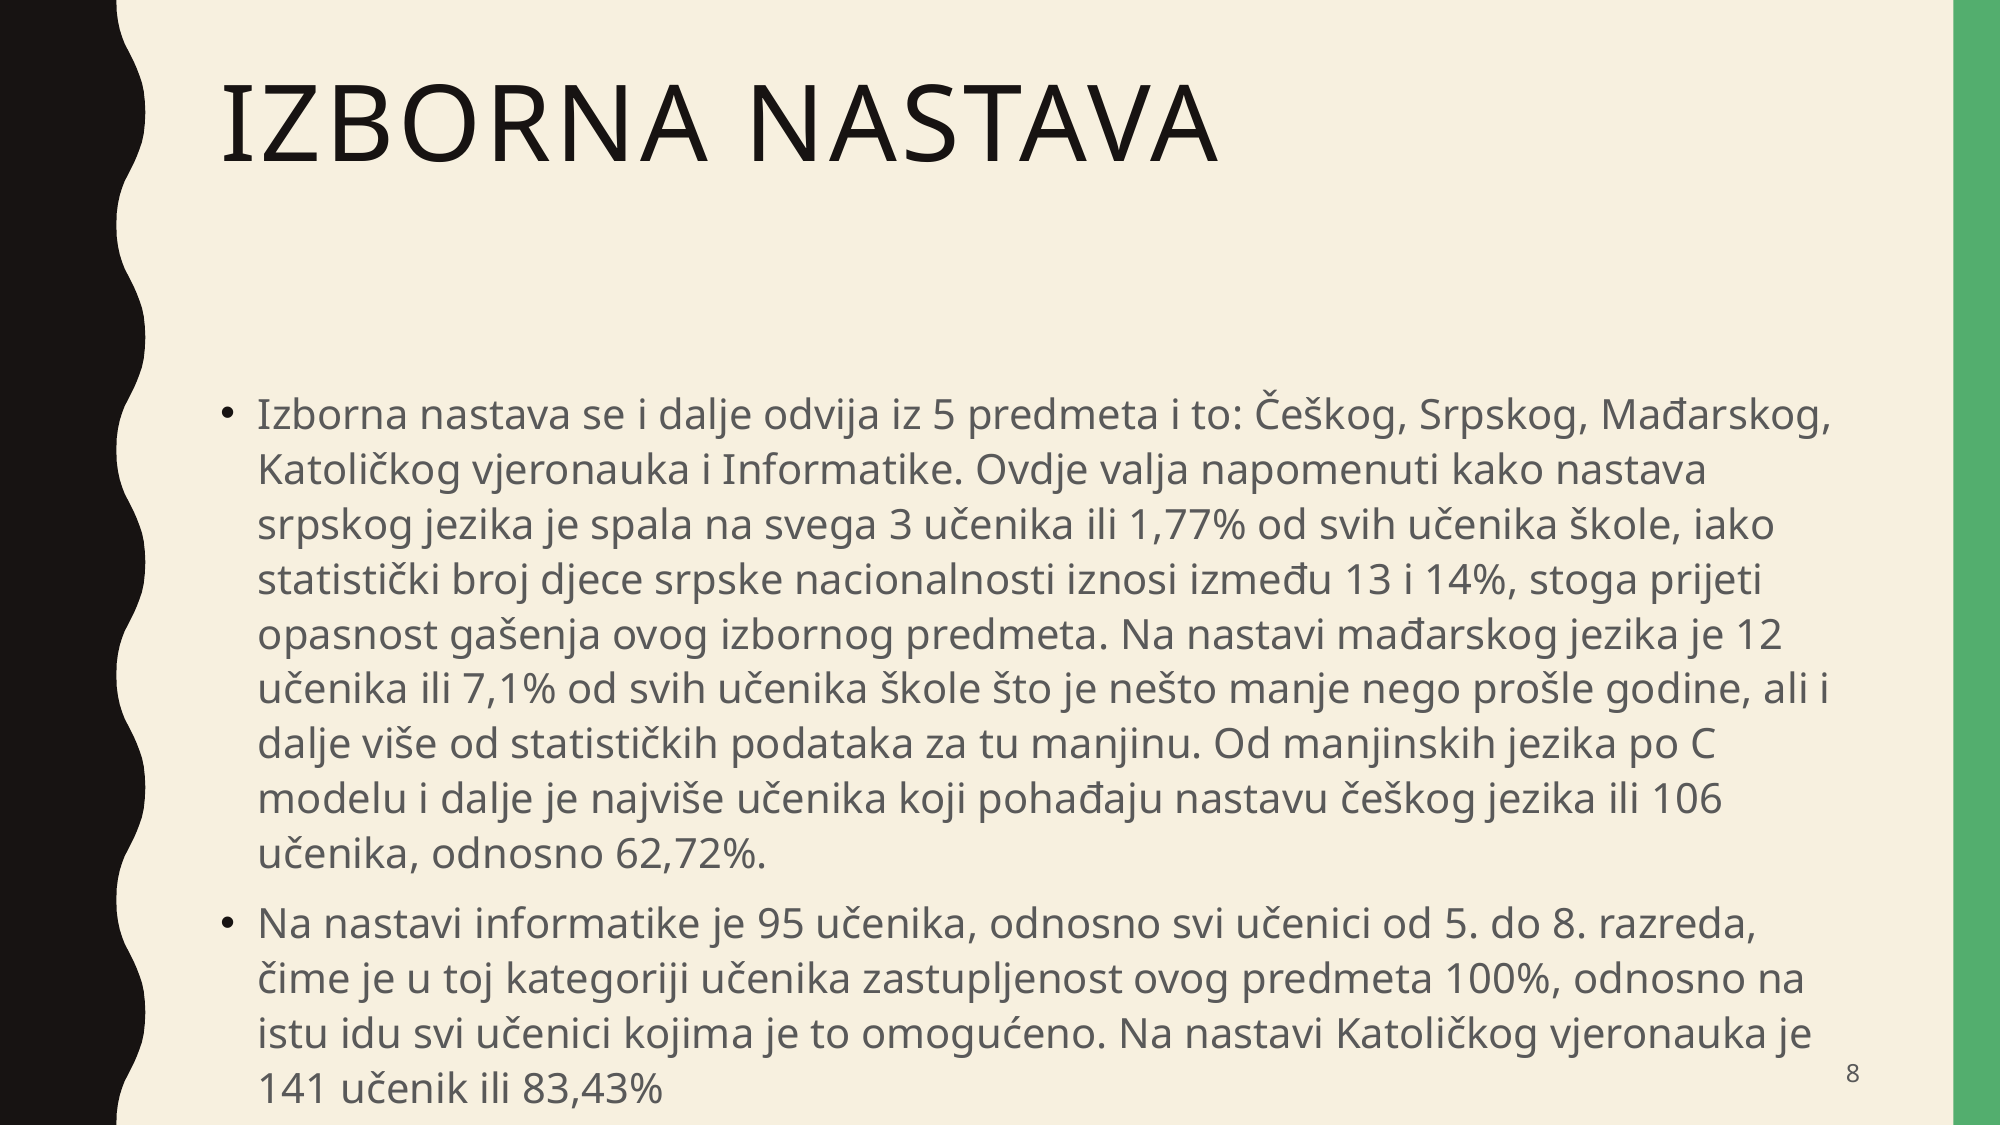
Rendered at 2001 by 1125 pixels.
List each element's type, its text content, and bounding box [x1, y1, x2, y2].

list Izborna nastava se i dalje odvija iz 5 predmeta i to: Češkog, Srpskog, Mađarskog, Katoličkog vjeronauka i Informatike. Ovdje valja napomenuti kako nastava srpskog jezika je spala na svega 3 učenika ili 1,77% od svih učenika škole, iako statistički broj djece srpske nacionalnosti iznosi između 13 i 14%, stoga prijeti opasnost gašenja ovog izbornog predmeta. Na nastavi mađarskog jezika je 12 učenika ili 7,1% od svih učenika škole što je nešto manje nego prošle godine, ali i dalje više od statističkih podataka za tu manjinu. Od manjinskih jezika po C modelu i dalje je najviše učenika koji pohađaju nastavu češkog jezika ili 106 učenika, odnosno 62,72%. Na nastavi informatike je 95 učenika, odnosno svi učenici od 5. do 8. razreda, čime je u toj kategoriji učenika zastupljenost ovog predmeta 100%, odnosno na istu idu svi učenici kojima je to omogućeno. Na nastavi Katoličkog vjeronauka je 141 učenik ili 83,43% [205, 375, 1875, 965]
title Izborna nastava [205, 62, 1875, 308]
slide_number 8 [1412, 1045, 1875, 1103]
